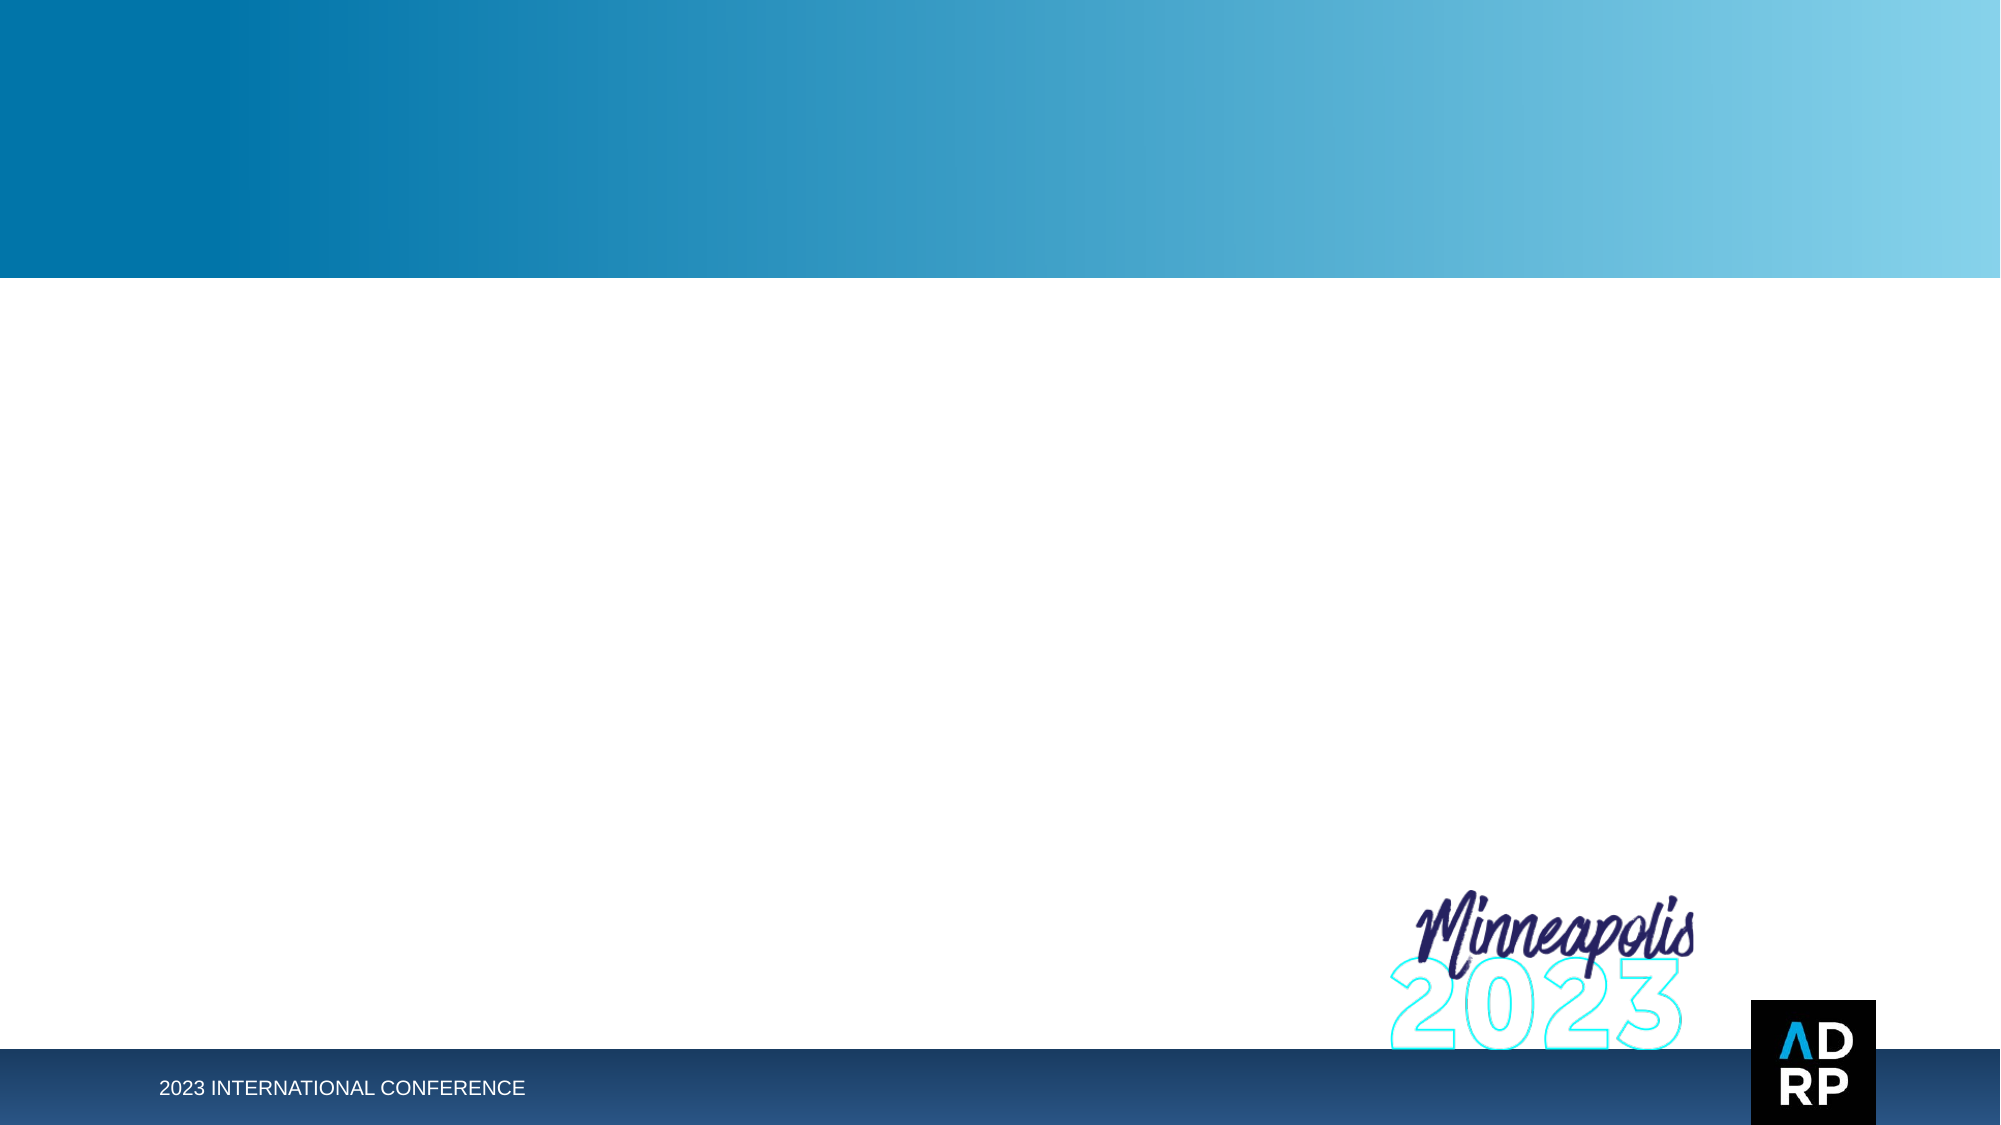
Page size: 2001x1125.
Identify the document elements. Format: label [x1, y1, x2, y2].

picture [1751, 1000, 1876, 1125]
